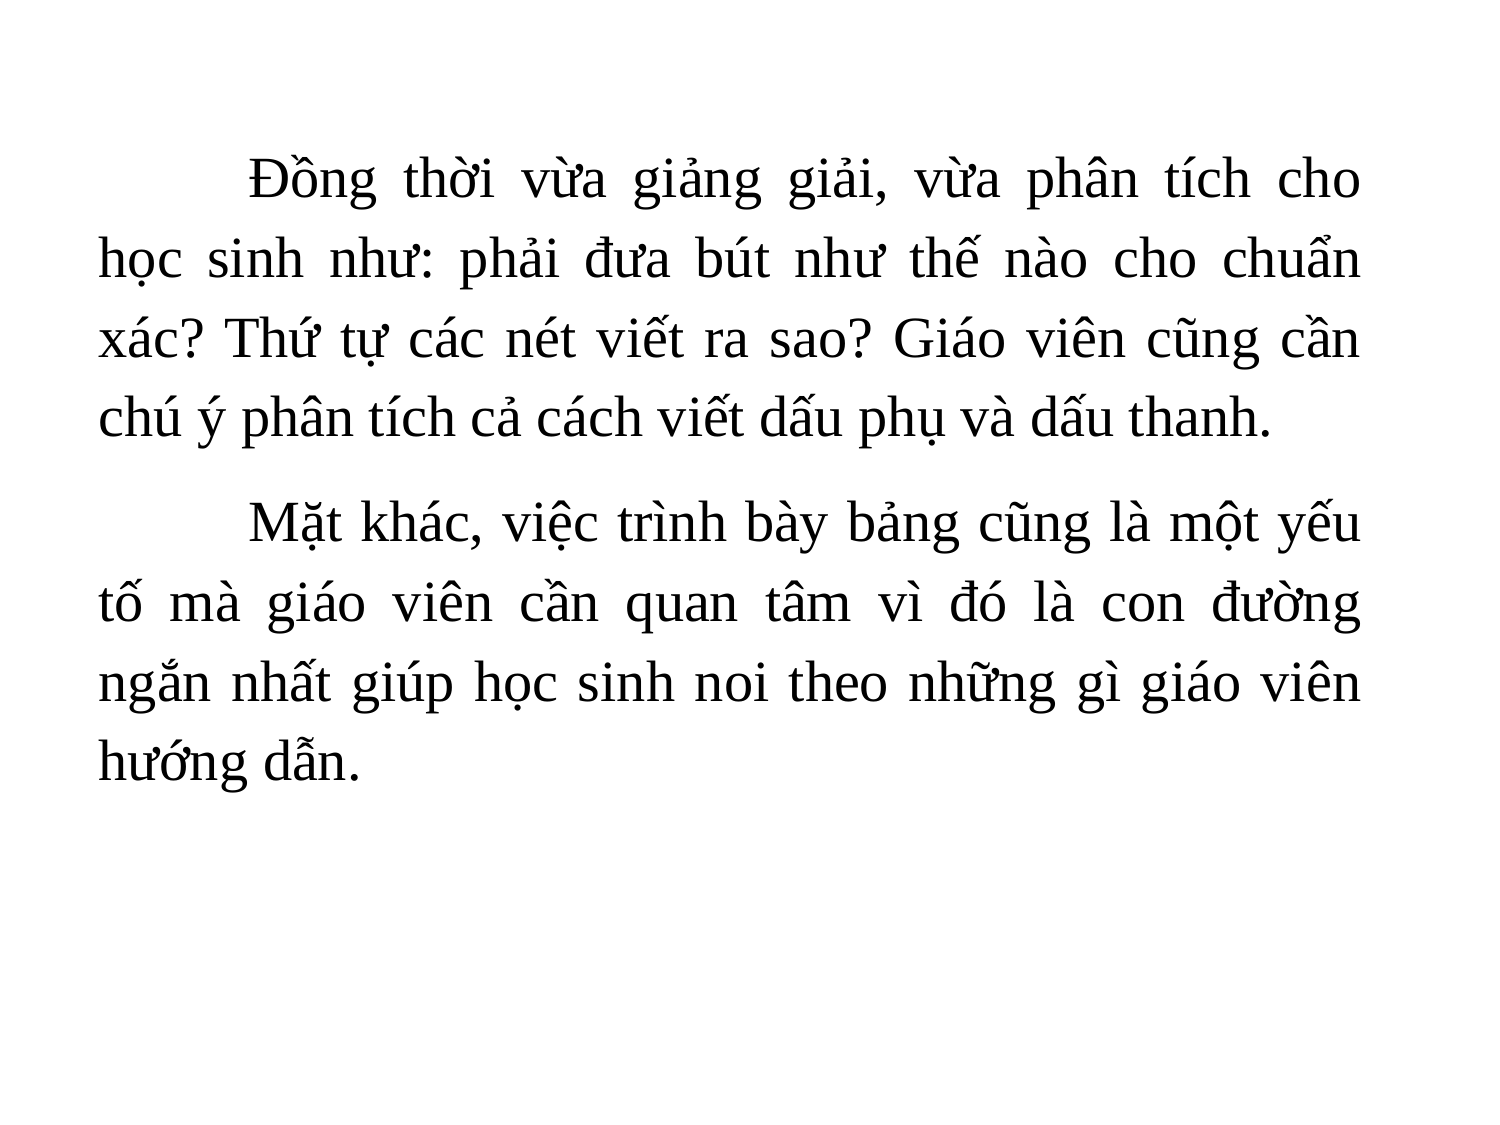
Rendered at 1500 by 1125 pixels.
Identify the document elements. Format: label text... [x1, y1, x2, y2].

list Đồng thời vừa giảng giải, vừa phân tích cho học sinh như: phải đưa bút như thế nào cho chuẩn xác? Thứ tự các nét viết ra sao? Giáo viên cũng cần chú ý phân tích cả cách viết dấu phụ và dấu thanh. Mặt khác, việc trình bày bảng cũng là một yếu tố mà giáo viên cần quan tâm vì đó là con đường ngắn nhất giúp học sinh noi theo những gì giáo viên hướng dẫn. [83, 122, 1378, 1088]
